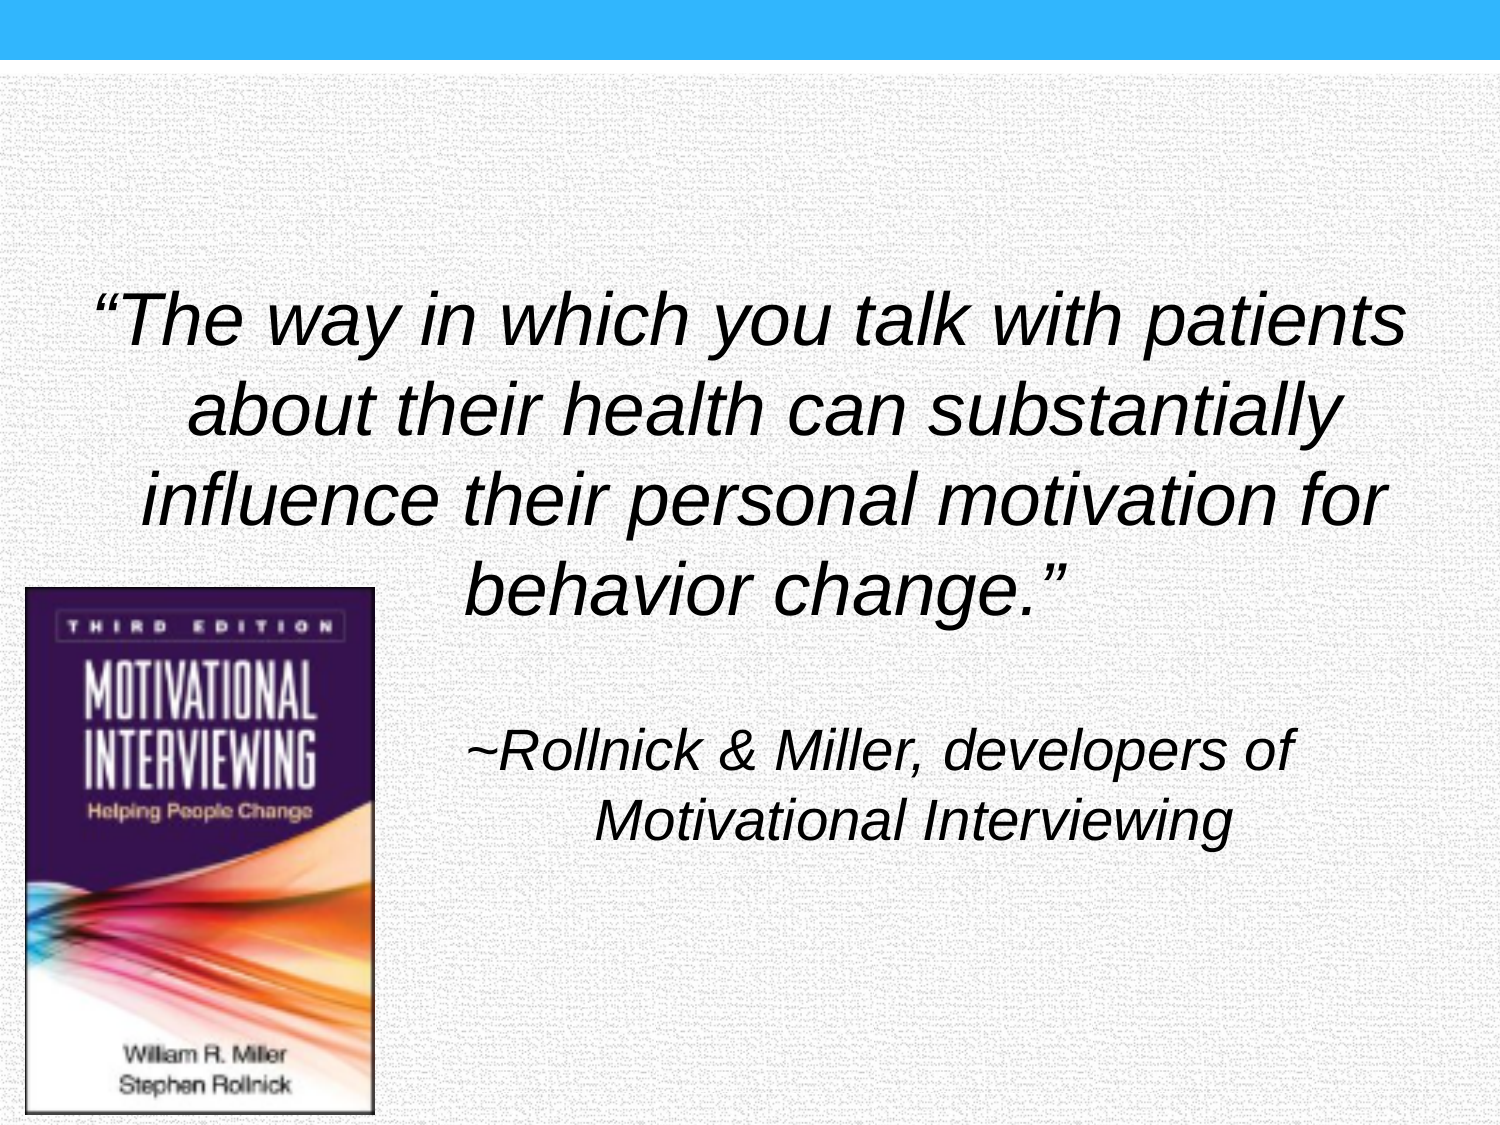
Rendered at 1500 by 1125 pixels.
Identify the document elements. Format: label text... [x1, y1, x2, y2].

picture [25, 587, 376, 1115]
list “The way in which you talk with patients about their health can substantially influence their personal motivation for behavior change.” ~Rollnick & Miller, developers of Motivational Interviewing [62, 262, 1438, 938]
